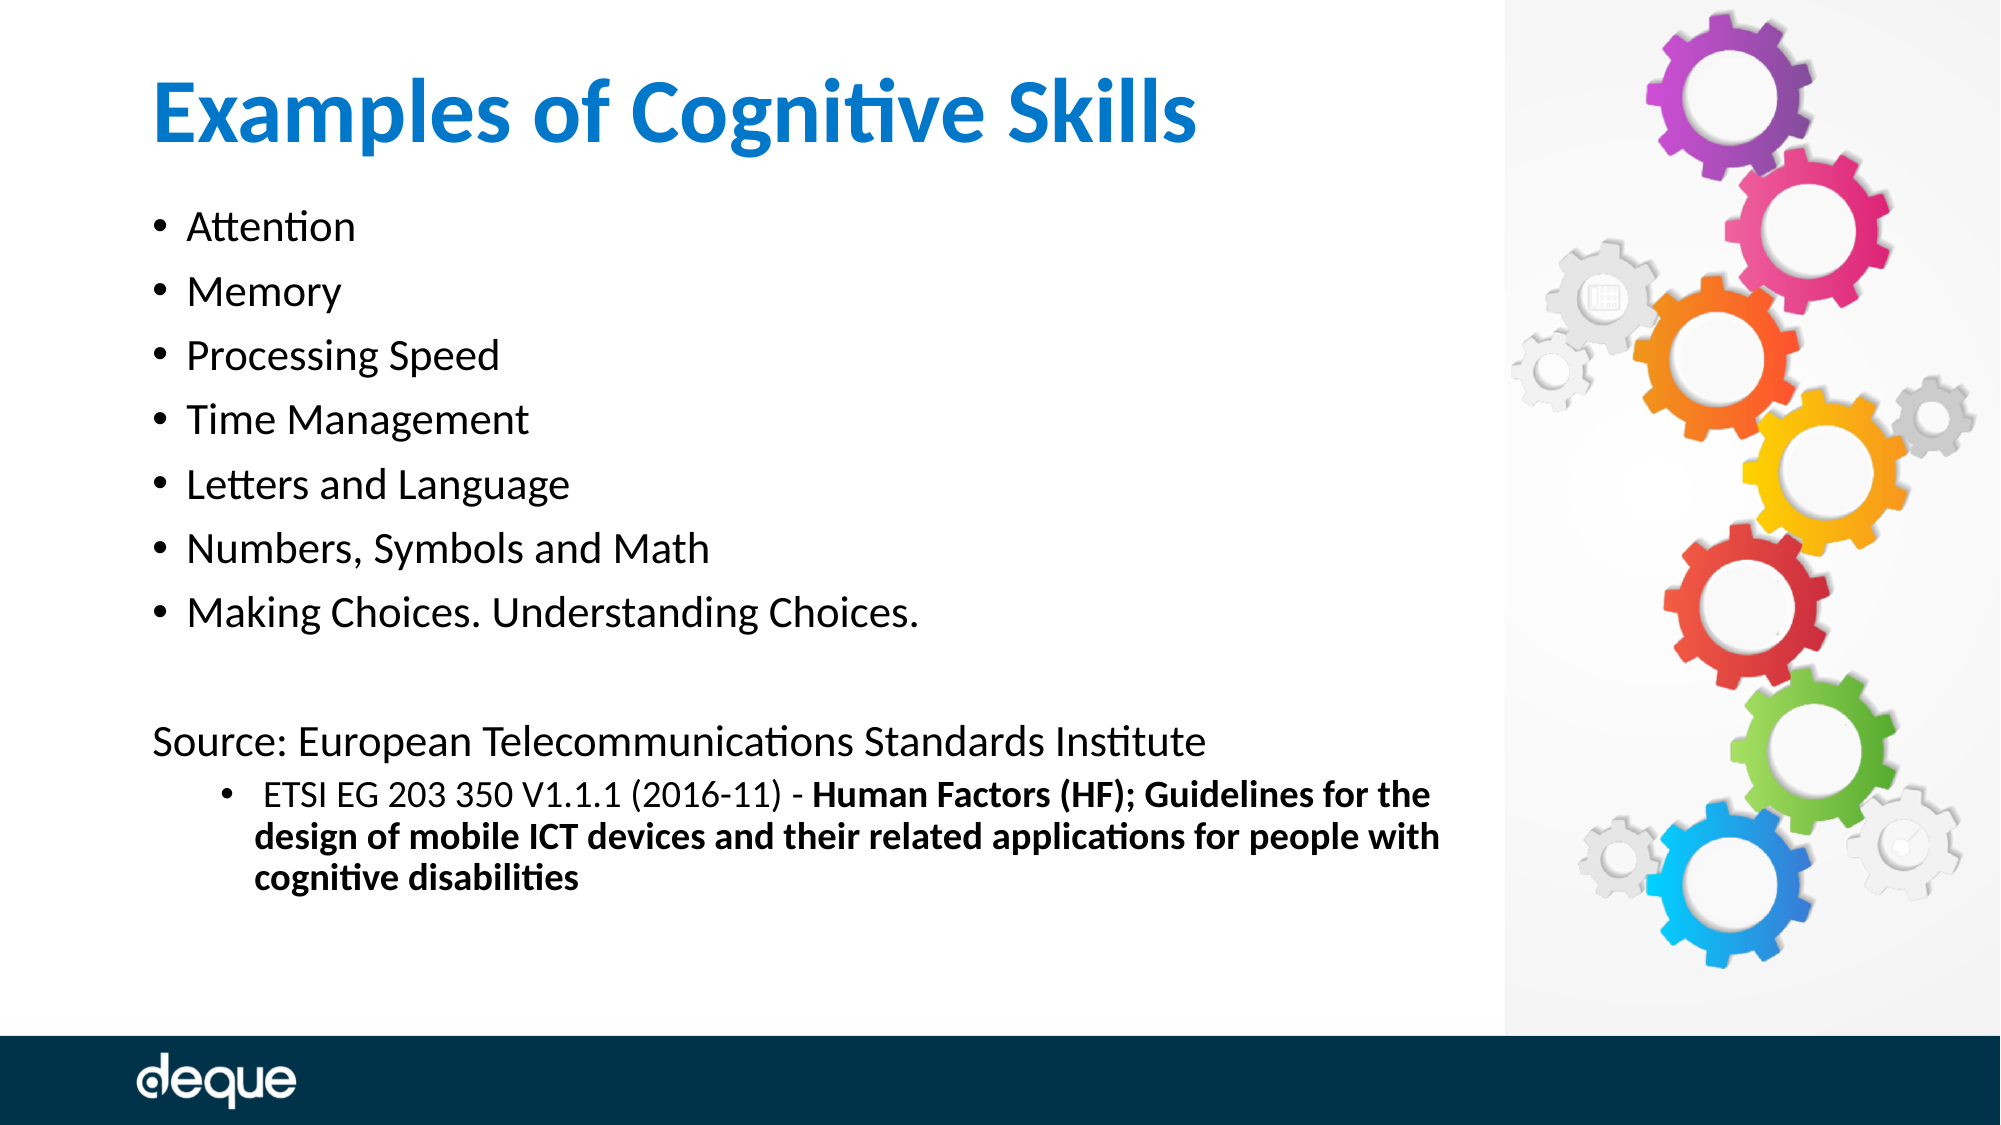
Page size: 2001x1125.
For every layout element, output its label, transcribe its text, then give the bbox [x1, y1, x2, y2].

picture [171, 1067, 296, 1109]
picture [137, 1053, 168, 1098]
picture [1224, 0, 2000, 1035]
title Examples of Cognitive Skills [137, 30, 1504, 195]
list Attention Memory Processing Speed Time Management Letters and Language Numbers, Symbols and Math Making Choices. Understanding Choices. Source: European Telecommunications Standards Institute ETSI EG 203 350 V1.1.1 (2016-11) - Human Factors (HF); Guidelines for the design of mobile ICT devices and their related applications for people with cognitive disabilities [137, 195, 1504, 910]
picture [147, 1077, 157, 1088]
